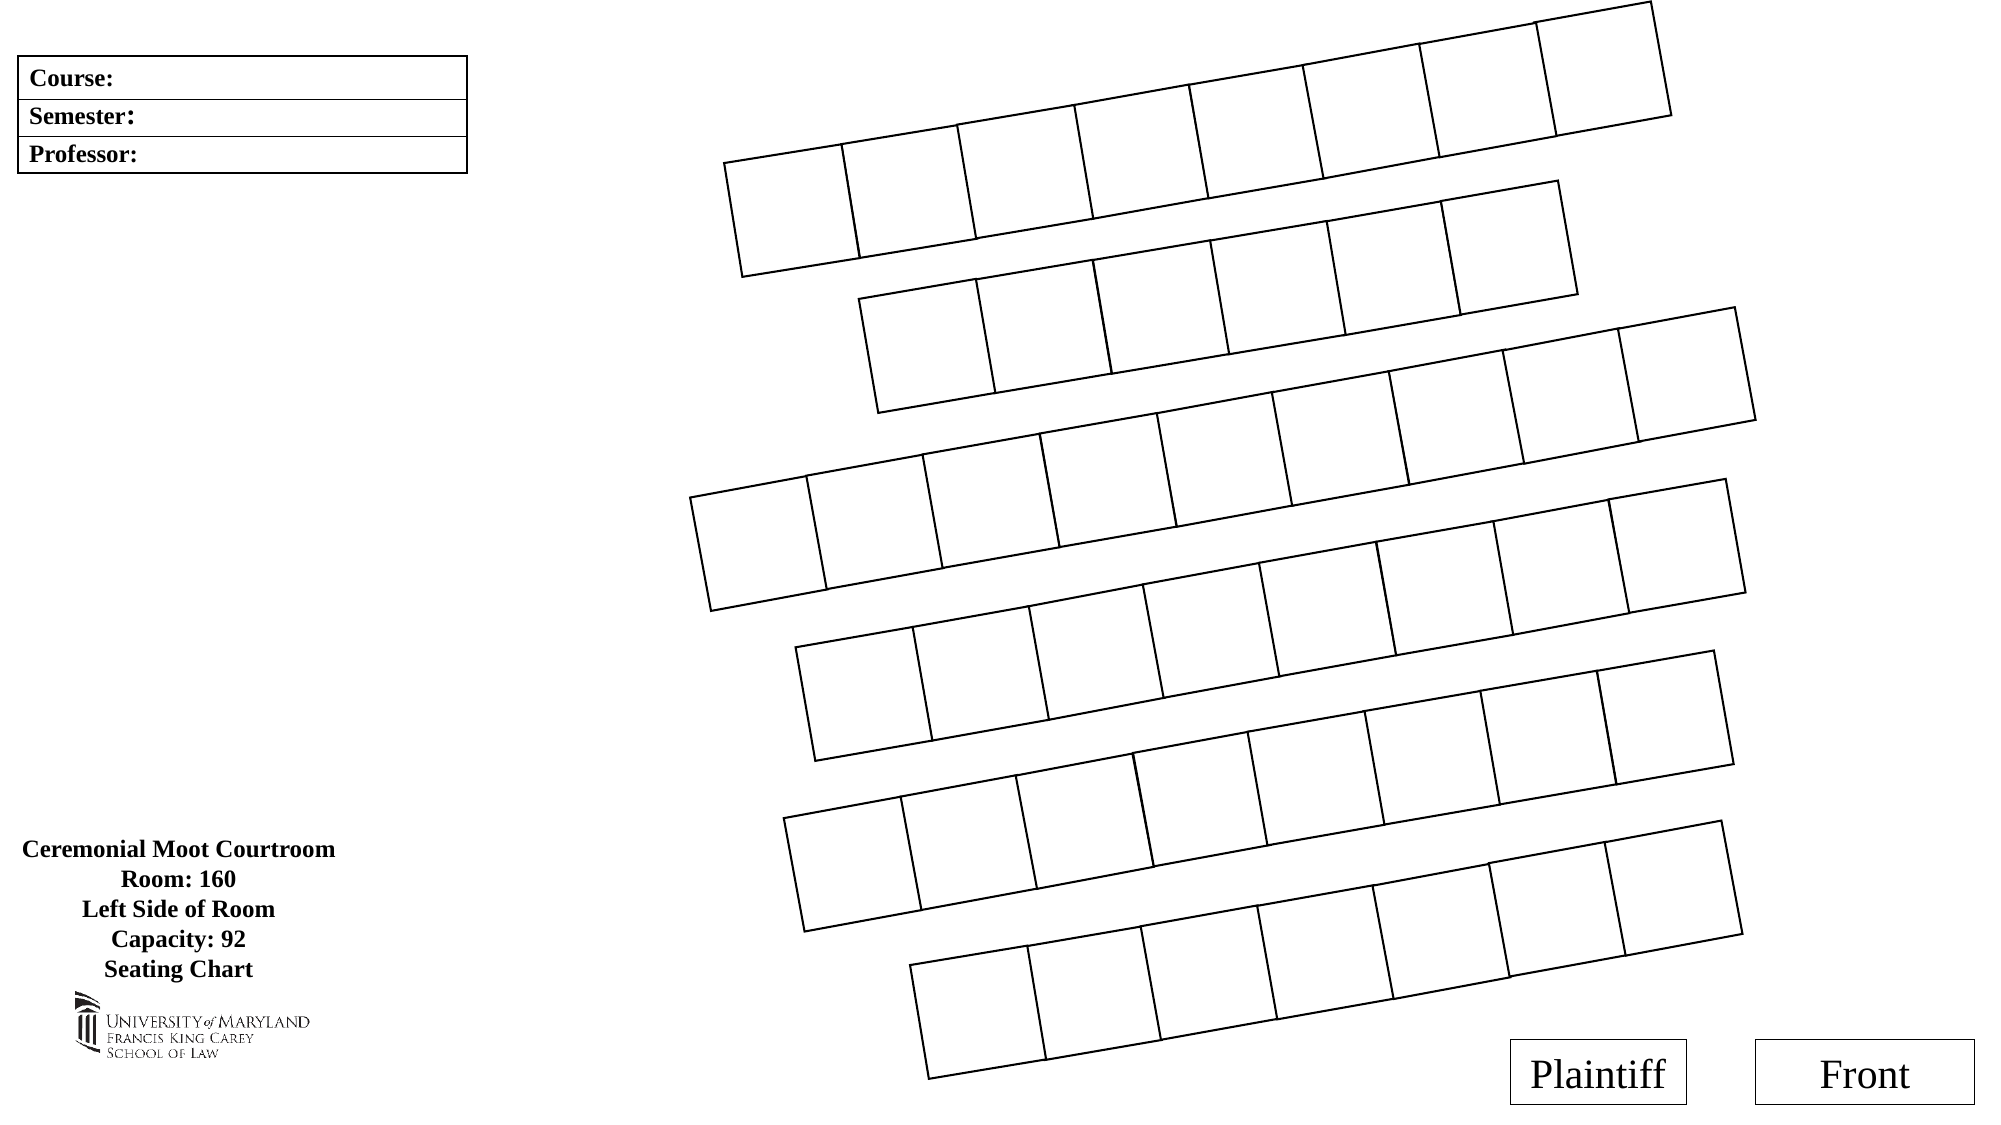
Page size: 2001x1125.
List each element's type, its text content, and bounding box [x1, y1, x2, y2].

text_box [805, 453, 941, 591]
text_box [17, 100, 468, 136]
text_box [1158, 391, 1291, 528]
text_box [1301, 42, 1438, 180]
picture [70, 990, 314, 1061]
text_box [1603, 819, 1744, 957]
text_box [17, 137, 468, 174]
text_box Course: [14, 53, 166, 88]
text_box [1029, 583, 1164, 721]
text_box [1041, 411, 1178, 548]
text_box [1501, 327, 1639, 465]
text_box [914, 605, 1051, 742]
text_box [921, 432, 1061, 570]
text_box [794, 625, 934, 763]
text_box [1616, 306, 1757, 443]
text_box [1246, 710, 1386, 847]
text_box [1389, 349, 1523, 486]
text_box [1364, 689, 1502, 826]
text_box [1439, 179, 1579, 316]
text_box [977, 258, 1111, 394]
text_box [1091, 239, 1231, 375]
text_box [1255, 884, 1392, 1021]
text_box Professor: [14, 138, 297, 175]
text_box [1494, 498, 1631, 636]
text_box [1270, 370, 1411, 507]
text_box [1328, 200, 1462, 336]
text_box [955, 103, 1095, 240]
text_box [1076, 83, 1207, 220]
text_box [1598, 649, 1735, 786]
text_box [1014, 752, 1154, 891]
text_box [902, 774, 1036, 911]
text_box [1610, 477, 1747, 614]
text_box [1487, 841, 1624, 978]
text_box [1141, 562, 1278, 699]
text_box [688, 475, 825, 613]
text_box Plaintiff [1510, 1039, 1687, 1105]
text_box [782, 795, 923, 933]
text_box Front [1755, 1039, 1975, 1105]
text_box [1029, 925, 1162, 1061]
text_box [1375, 520, 1515, 657]
text_box [1371, 863, 1512, 1001]
text_box [17, 55, 468, 99]
text_box [1257, 540, 1395, 678]
text_box [841, 124, 976, 259]
text_box [1187, 64, 1322, 200]
text_box [1482, 669, 1618, 806]
text_box [722, 143, 861, 279]
text_box [1536, 0, 1673, 137]
text_box [1417, 21, 1558, 159]
text_box Ceremonial Moot Courtroom Room: 160 Left Side of Room Capacity: 92 Seating Chart [0, 824, 358, 990]
text_box [1131, 731, 1266, 868]
text_box [1139, 904, 1276, 1041]
text_box [857, 277, 997, 415]
text_box [1212, 219, 1347, 356]
text_box [908, 944, 1048, 1081]
